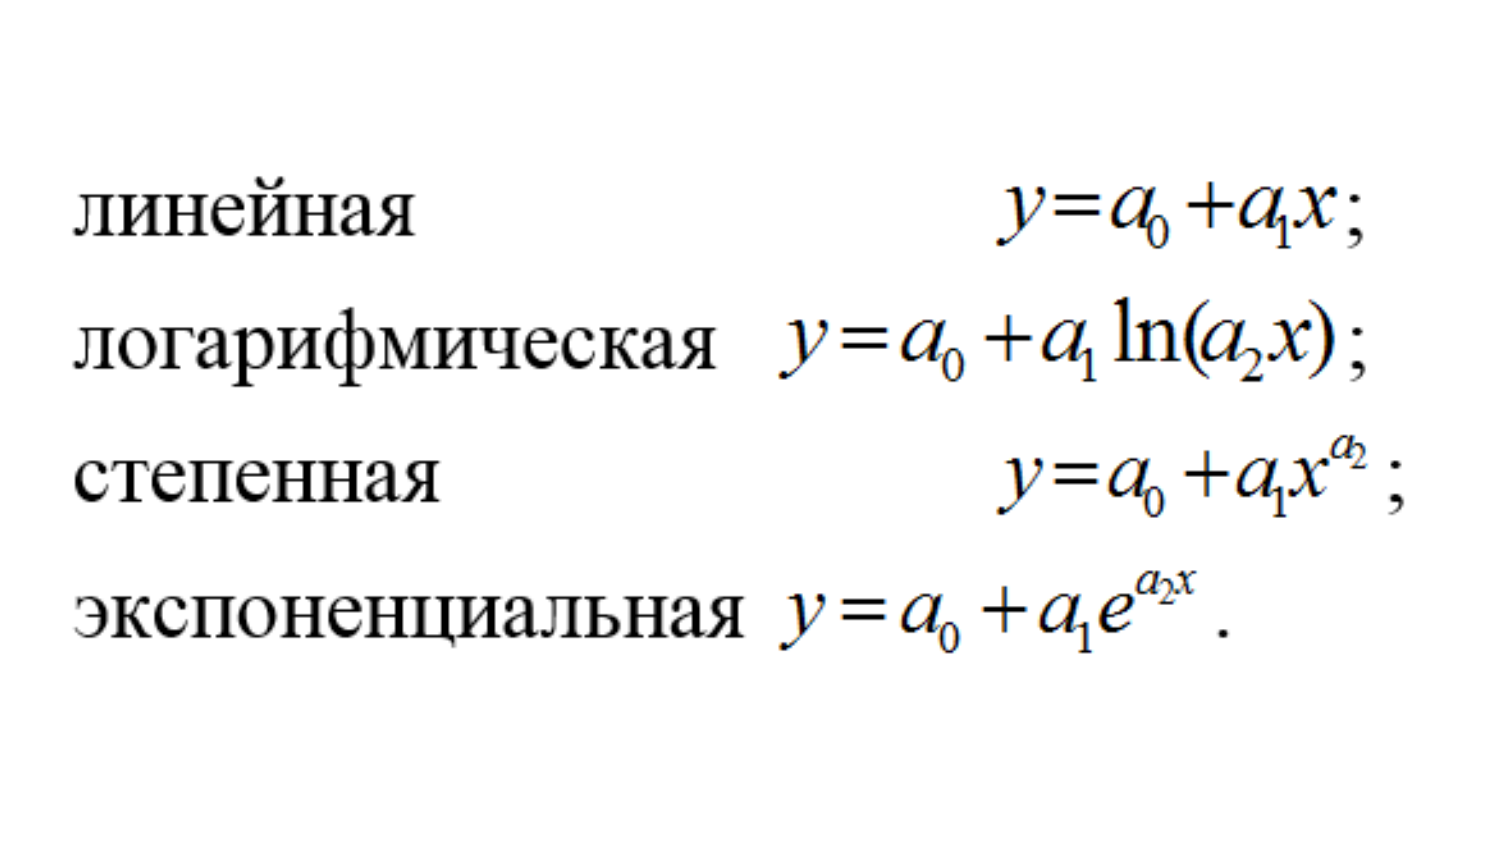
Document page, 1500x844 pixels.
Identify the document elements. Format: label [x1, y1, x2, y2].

picture [34, 156, 1430, 670]
